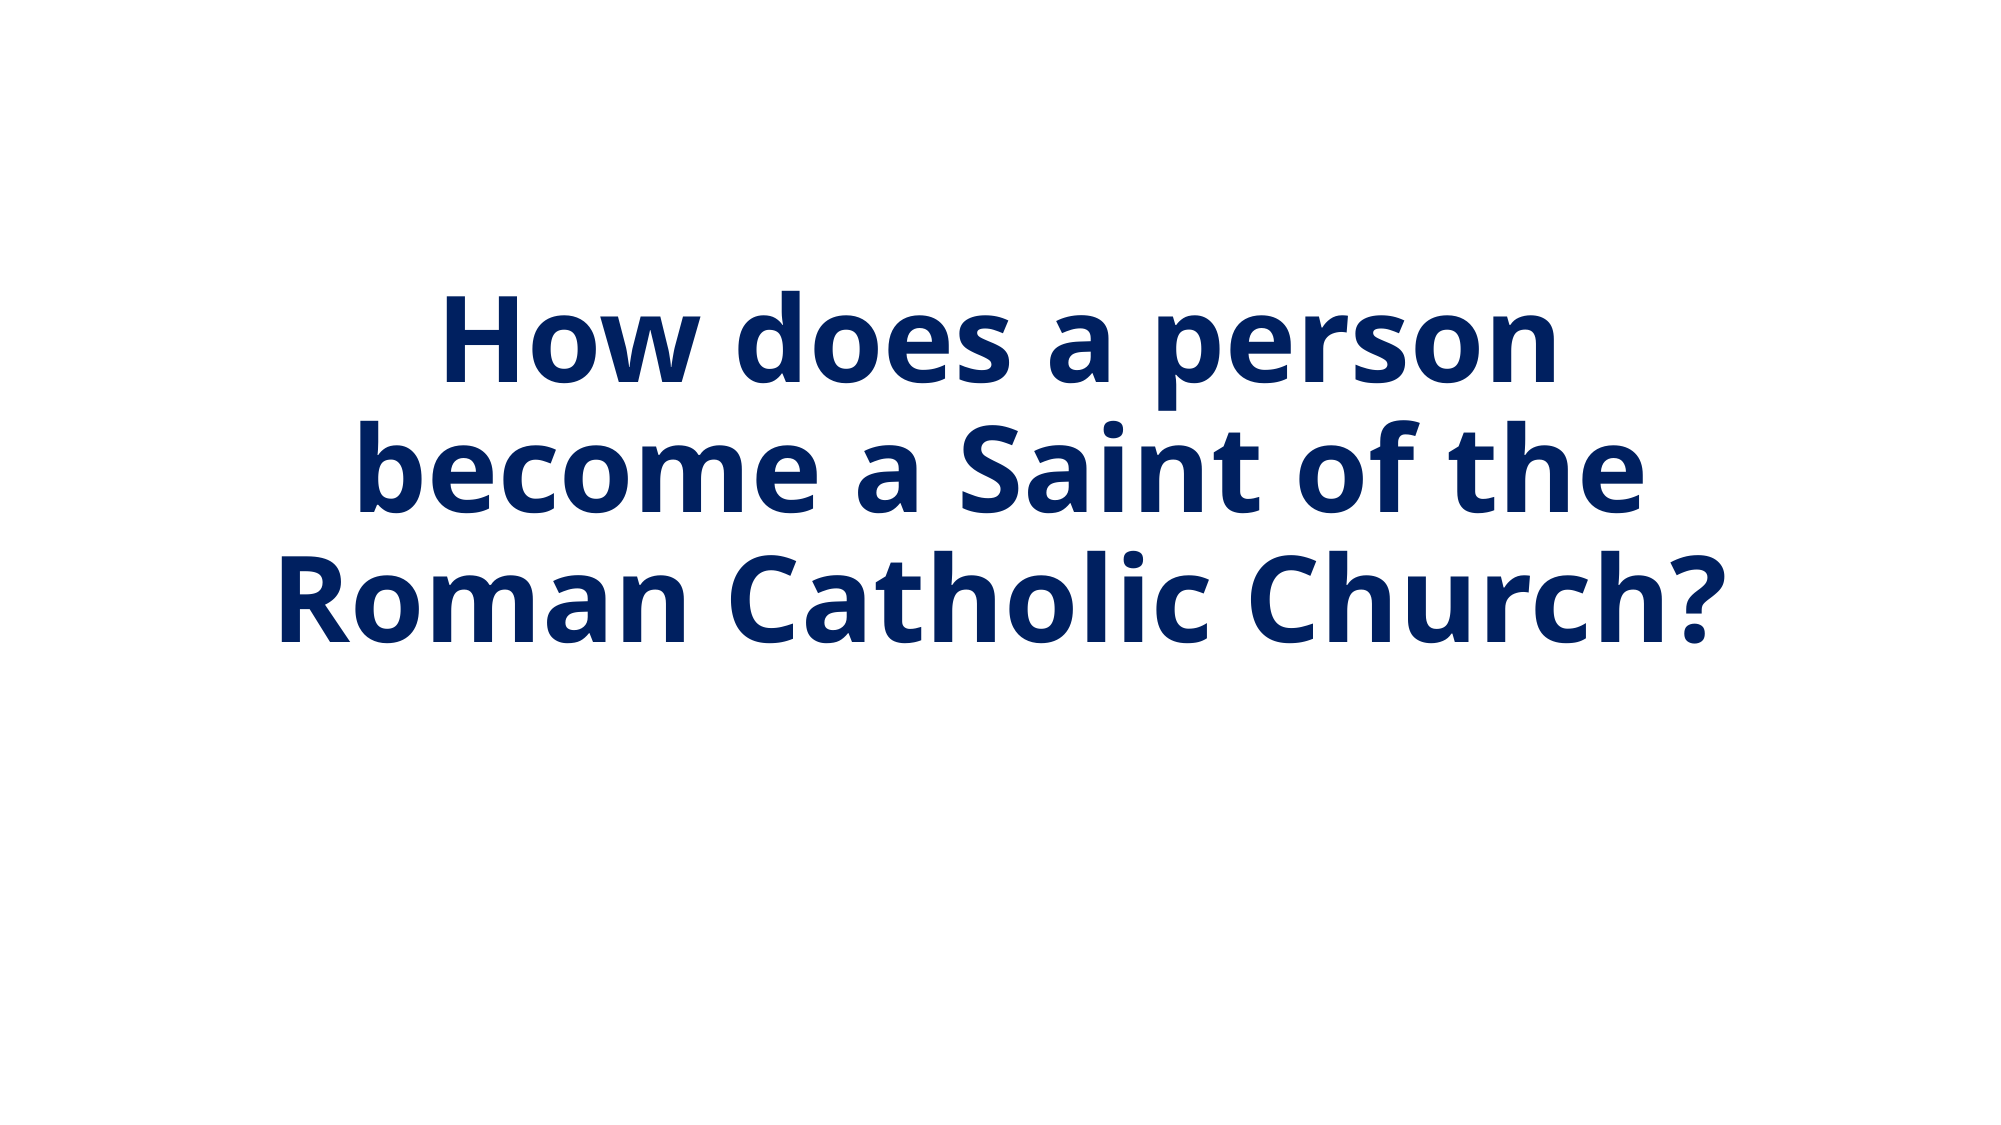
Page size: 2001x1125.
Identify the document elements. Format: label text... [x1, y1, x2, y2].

title How does a person become a Saint of the Roman Catholic Church? [249, 184, 1750, 820]
